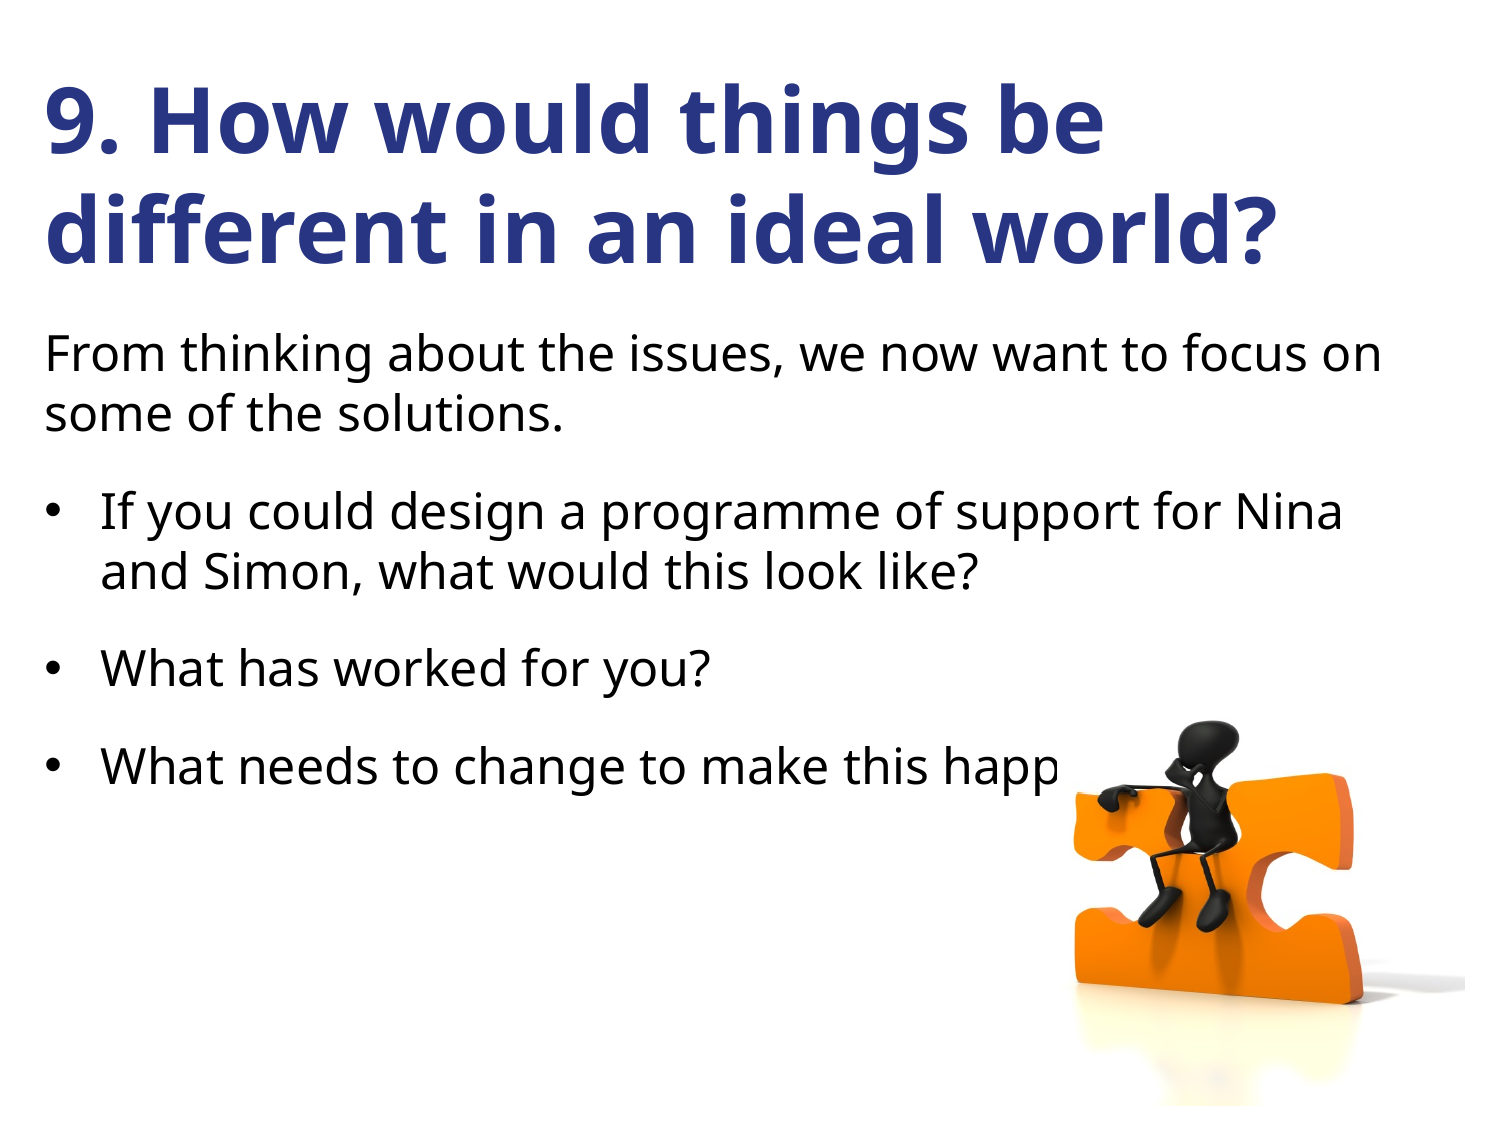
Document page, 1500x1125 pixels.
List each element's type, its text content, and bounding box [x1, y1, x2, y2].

subtitle From thinking about the issues, we now want to focus on some of the solutions. If you could design a programme of support for Nina and Simon, what would this look like? What has worked for you? What needs to change to make this happen? [29, 314, 1447, 1071]
picture [1056, 715, 1465, 1107]
title 9. How would things be different in an ideal world? [29, 54, 1436, 256]
